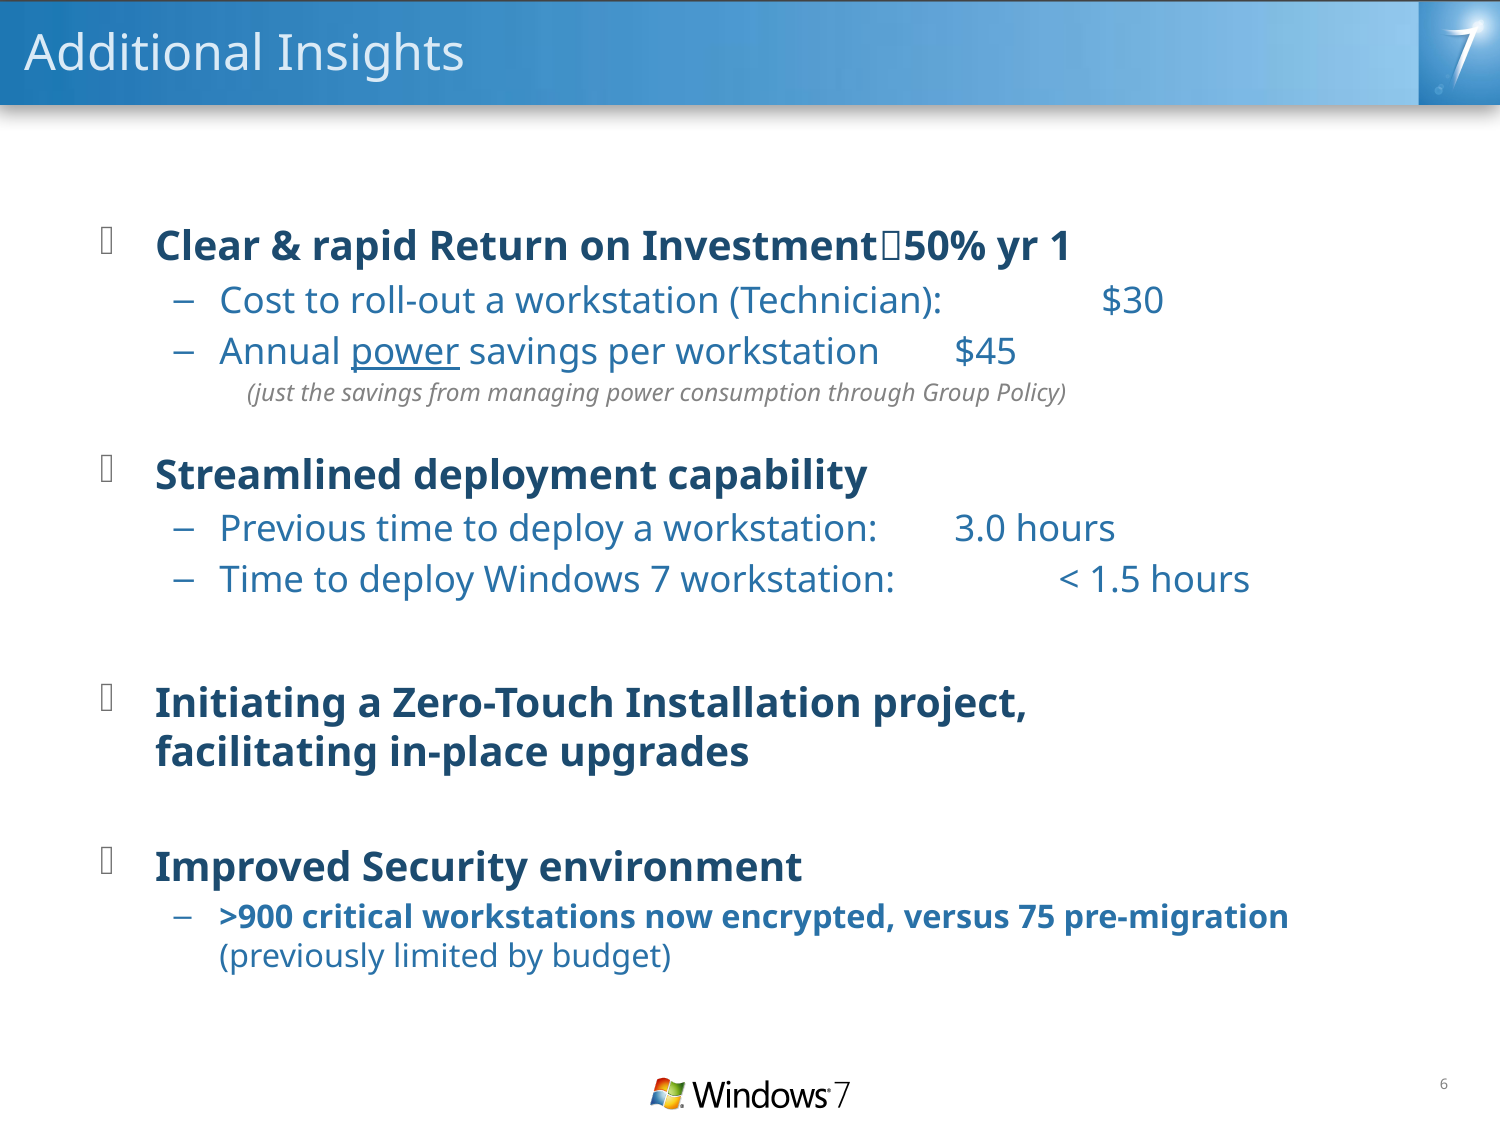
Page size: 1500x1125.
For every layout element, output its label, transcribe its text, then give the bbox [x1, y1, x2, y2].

title Additional Insights [24, 7, 1375, 95]
slide_number 6 [1425, 1062, 1485, 1103]
list Clear & rapid Return on Investment50% yr 1 Cost to roll-out a workstation (Technician): $30 Annual power savings per workstation $45 (just the savings from managing power consumption through Group Policy) Streamlined deployment capability Previous time to deploy a workstation: 3.0 hours Time to deploy Windows 7 workstation: < 1.5 hours Initiating a Zero-Touch Installation project, facilitating in-place upgrades Improved Security environment >900 critical workstations now encrypted, versus 75 pre-migration (previously limited by budget) [99, 212, 1325, 1013]
picture [650, 1077, 850, 1110]
picture [0, 0, 1500, 105]
